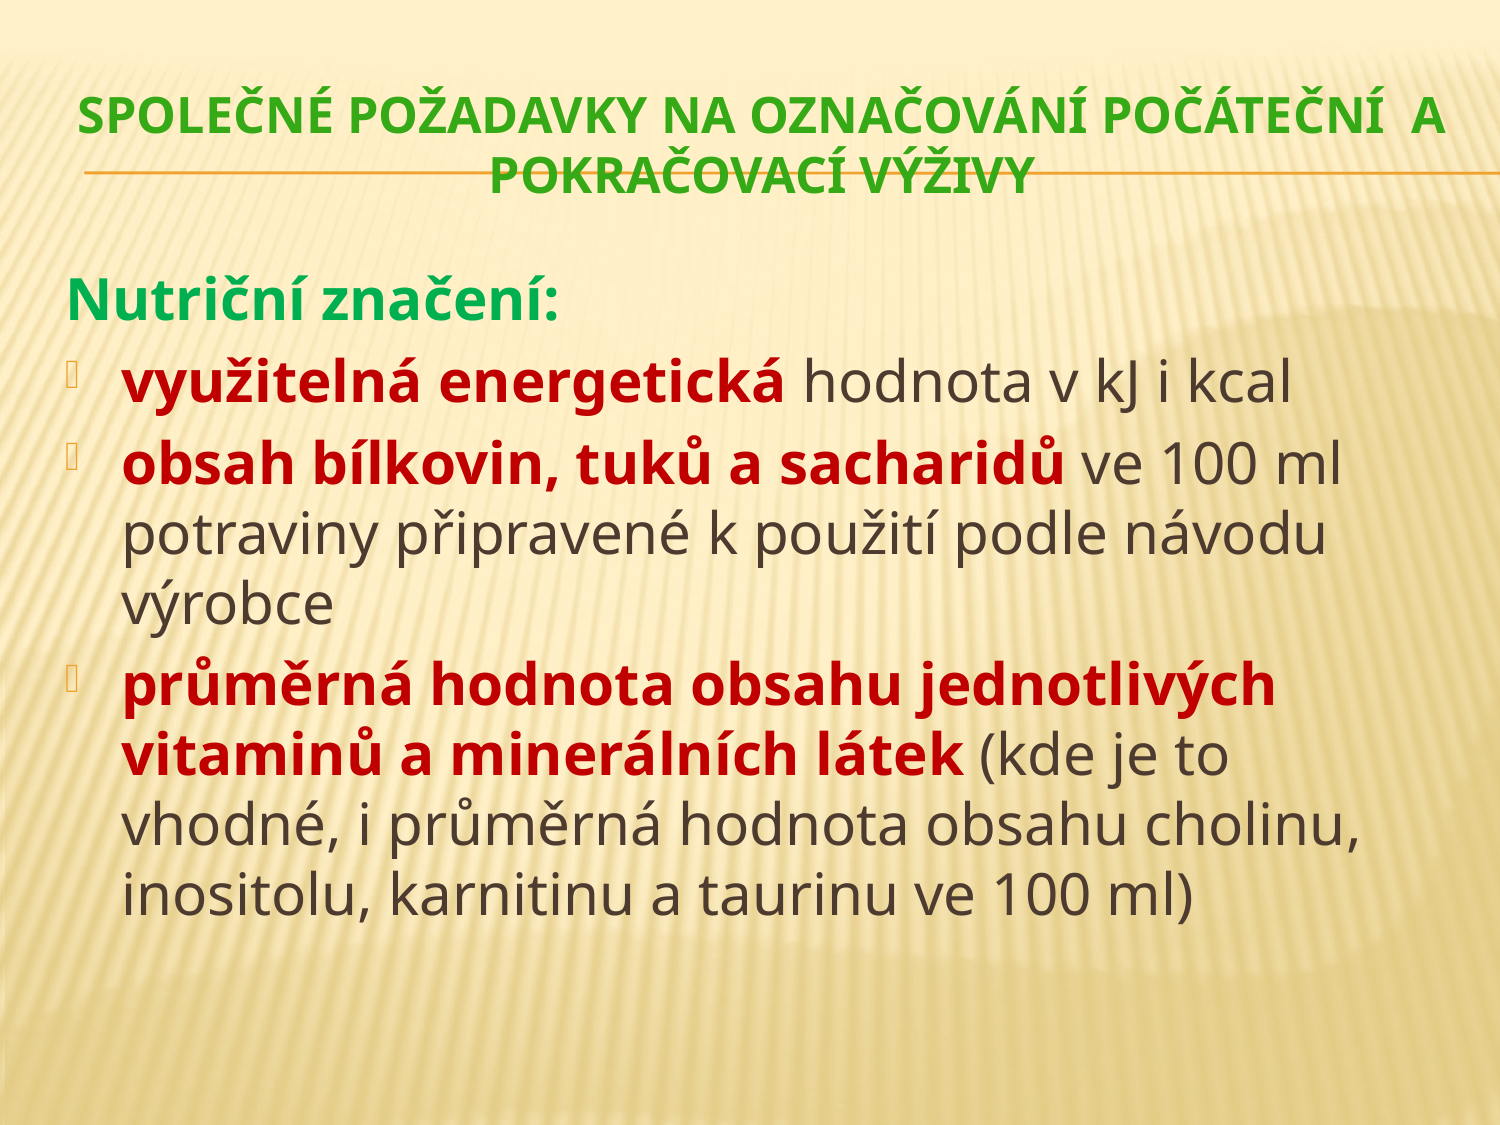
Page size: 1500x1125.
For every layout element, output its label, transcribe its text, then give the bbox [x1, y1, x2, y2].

title Společné požadavky na označování počáteční a pokračovací výživy [50, 75, 1475, 213]
list Nutriční značení: využitelná energetická hodnota v kJ i kcal obsah bílkovin, tuků a sacharidů ve 100 ml potraviny připravené k použití podle návodu výrobce průměrná hodnota obsahu jednotlivých vitaminů a minerálních látek (kde je to vhodné, i průměrná hodnota obsahu cholinu, inositolu, karnitinu a taurinu ve 100 ml) [49, 254, 1476, 998]
